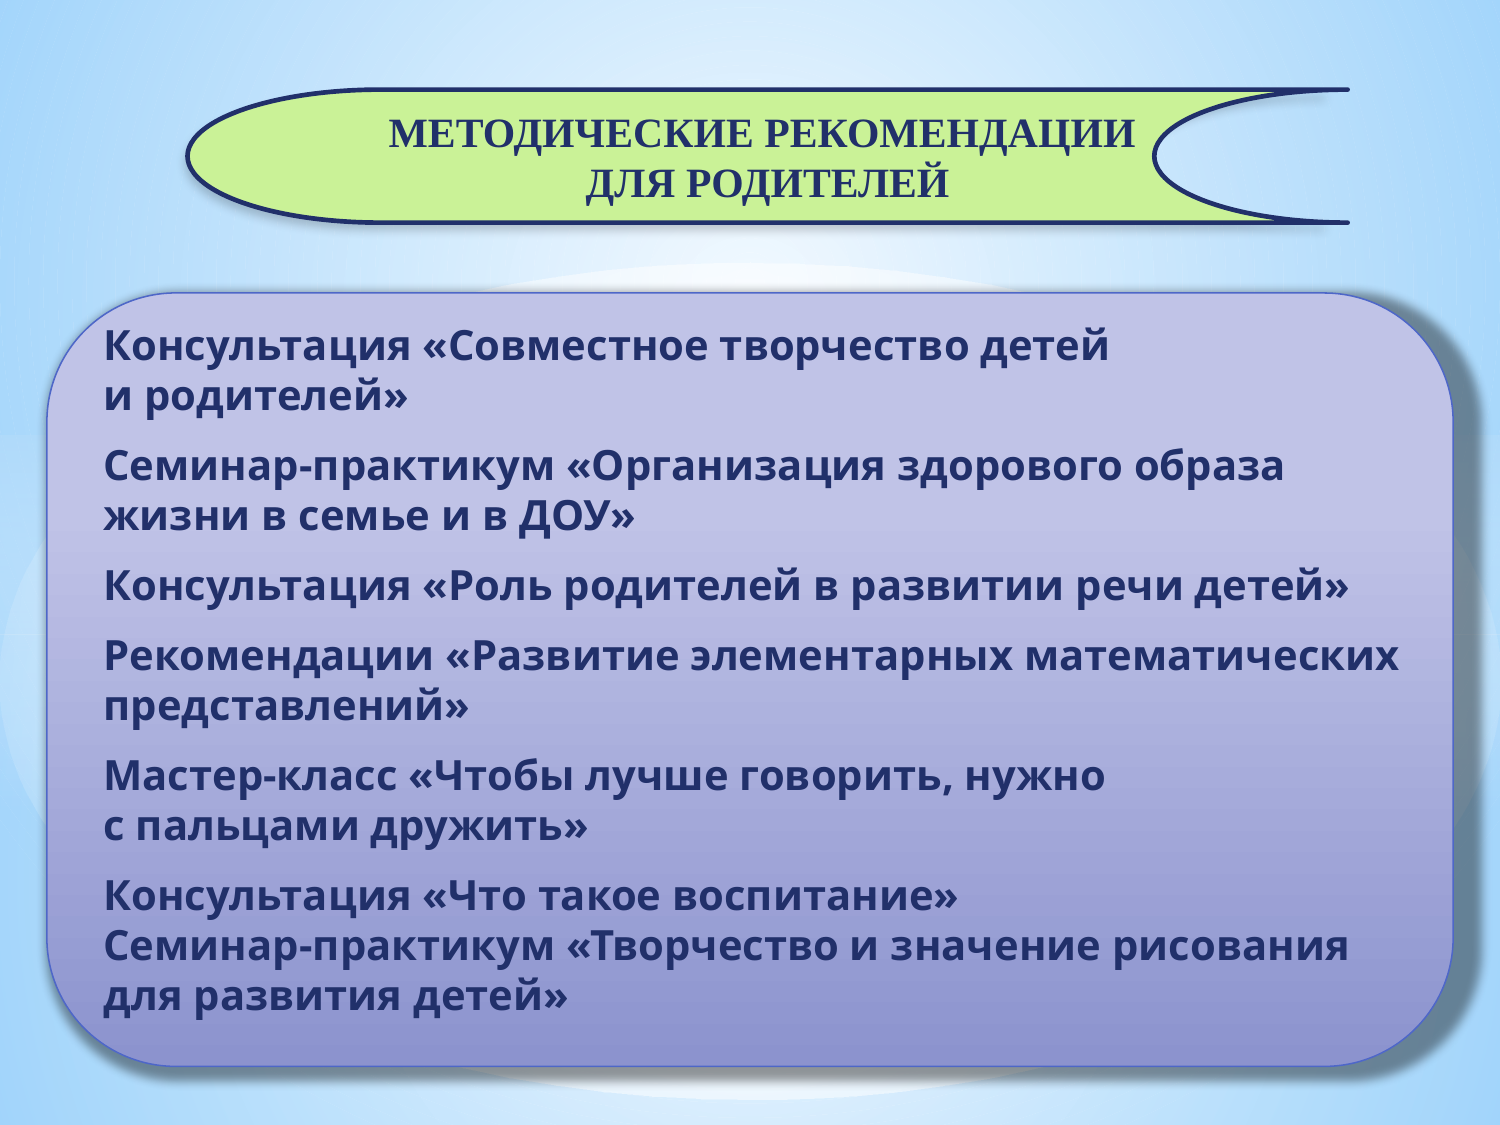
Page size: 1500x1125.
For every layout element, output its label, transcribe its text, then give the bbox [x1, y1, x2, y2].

text_box МЕТОДИЧЕСКИЕ РЕКОМЕНДАЦИИ ДЛЯ РОДИТЕЛЕЙ [186, 88, 1349, 224]
title Консультация «Совместное творчество детей и родителей» Семинар-практикум «Организация здорового образа жизни в семье и в ДОУ» Консультация «Роль родителей в развитии речи детей» Рекомендации «Развитие элементарных математических представлений» Мастер-класс «Чтобы лучше говорить, нужно с пальцами дружить» Консультация «Что такое воспитание» Семинар-практикум «Творчество и значение рисования для развития детей» [58, 311, 1454, 973]
text_box [46, 367, 1449, 1068]
text_box [108, 292, 1392, 311]
